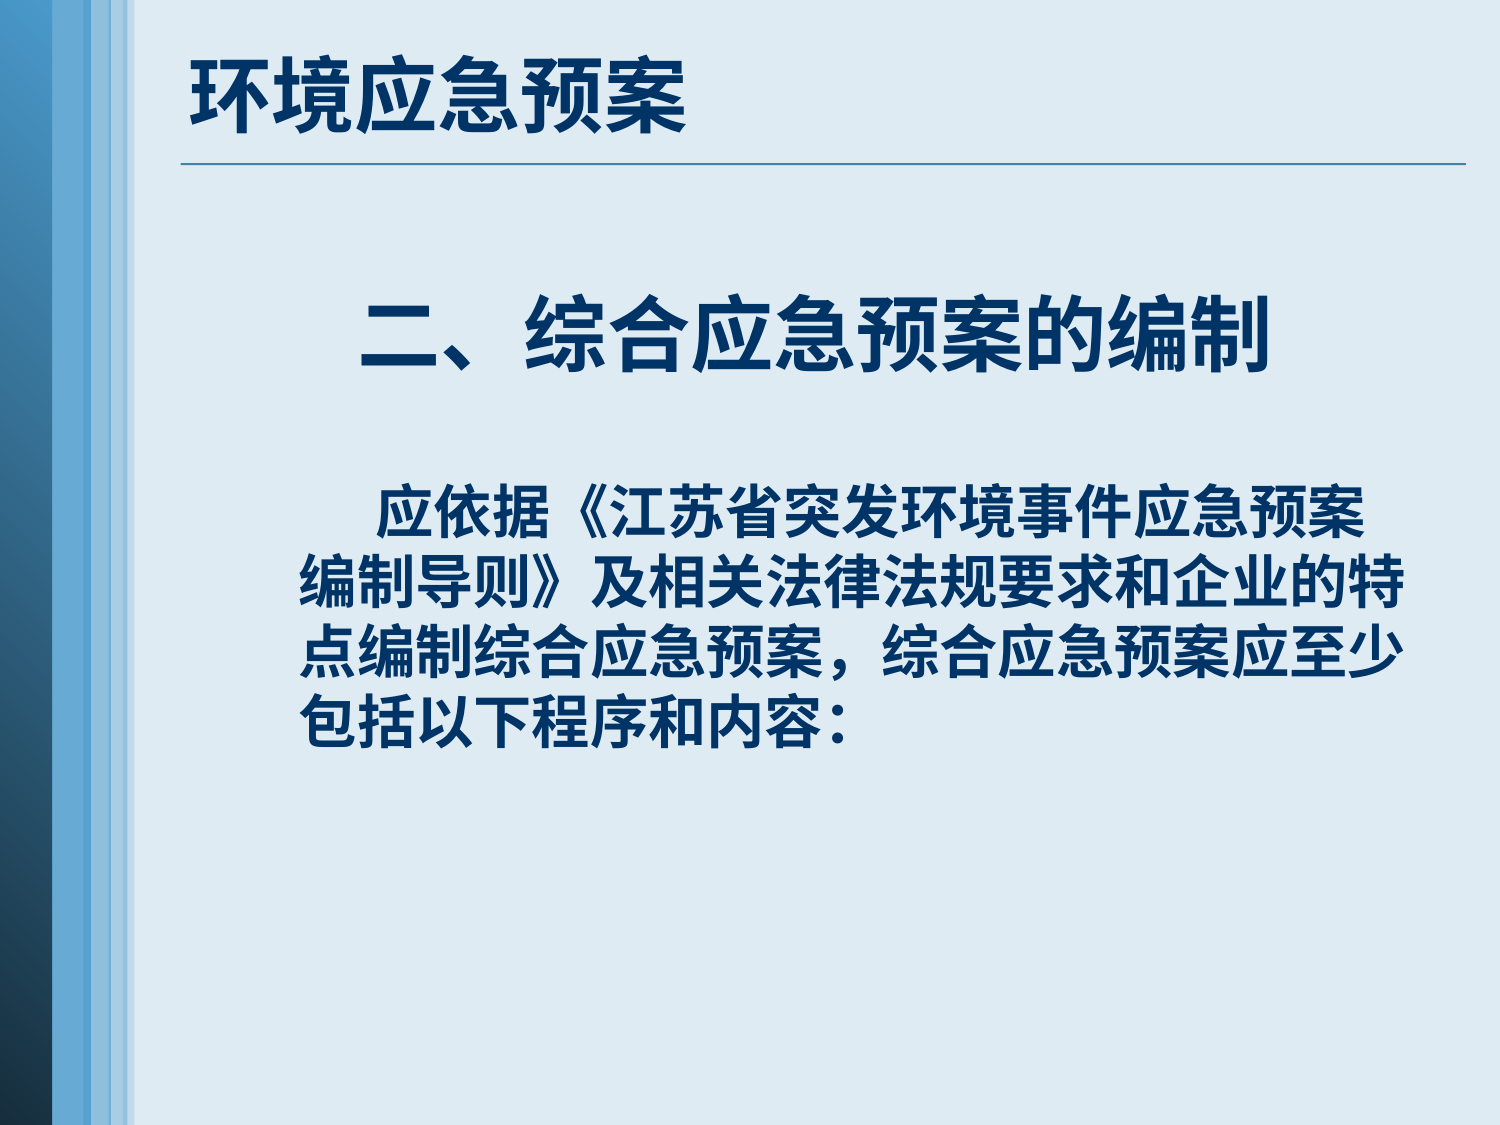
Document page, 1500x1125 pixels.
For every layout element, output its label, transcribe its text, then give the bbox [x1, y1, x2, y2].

list 二、综合应急预案的编制 应依据《江苏省突发环境事件应急预案编制导则》及相关法律法规要求和企业的特点编制综合应急预案，综合应急预案应至少包括以下程序和内容： [227, 274, 1431, 900]
title 环境应急预案 [172, 10, 1479, 177]
